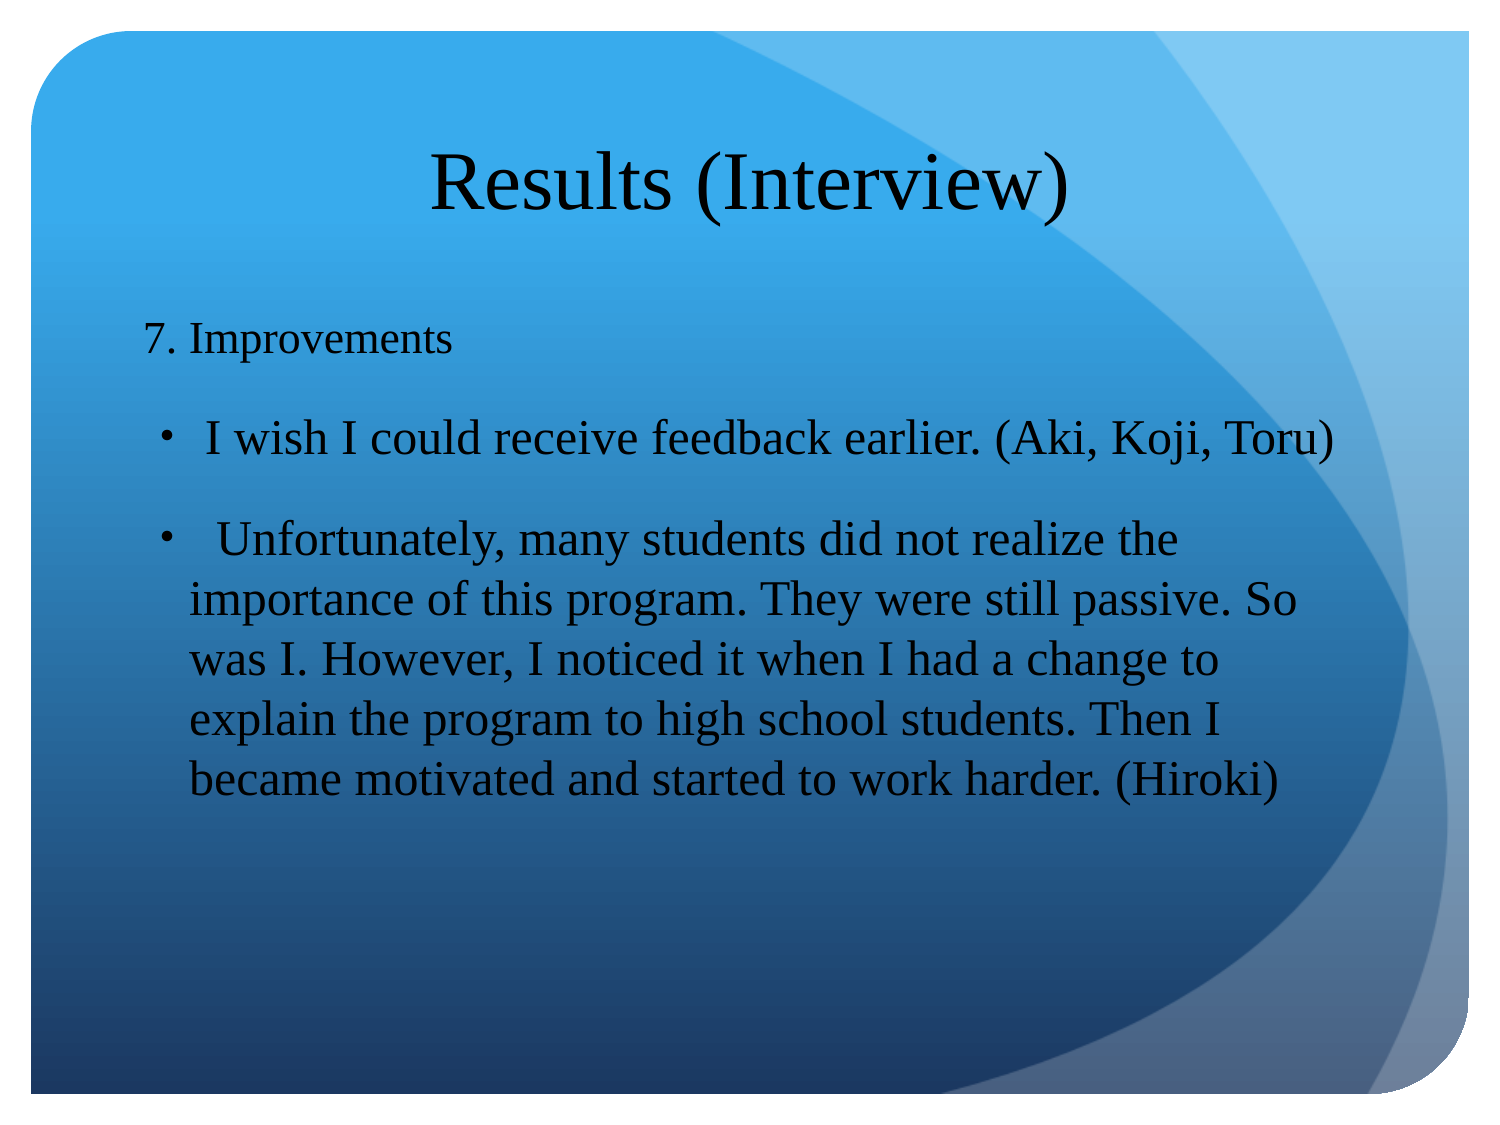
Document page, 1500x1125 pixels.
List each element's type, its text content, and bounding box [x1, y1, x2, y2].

list 7. Improvements ・I wish I could receive feedback earlier. (Aki, Koji, Toru) ・ Unfortunately, many students did not realize the importance of this program. They were still passive. So was I. However, I noticed it when I had a change to explain the program to high school students. Then I became motivated and started to work harder. (Hiroki) [127, 299, 1372, 991]
title Results (Interview) [127, 62, 1372, 234]
picture [24, 30, 1473, 1094]
